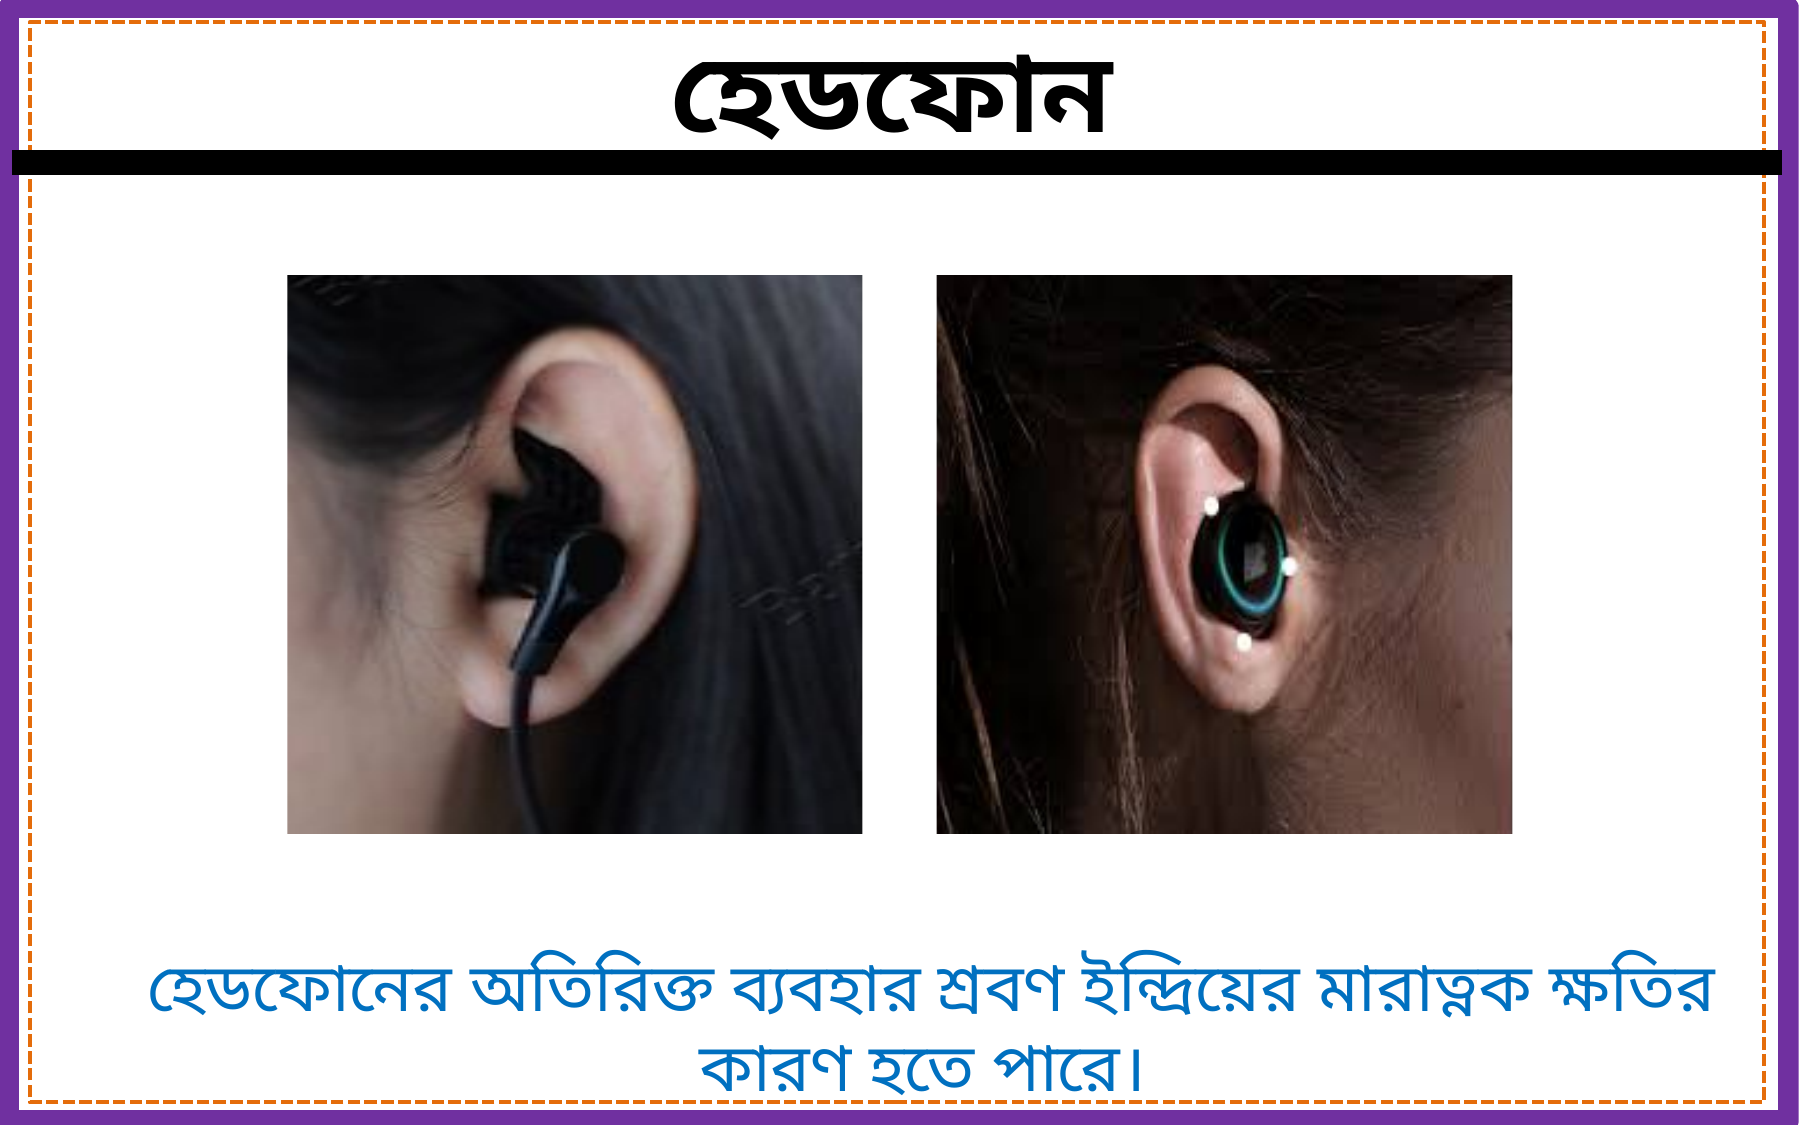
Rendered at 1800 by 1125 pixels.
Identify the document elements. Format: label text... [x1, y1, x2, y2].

text_box হেডফোনের অতিরিক্ত ব্যবহার শ্রবণ ইন্দ্রিয়ের মারাত্নক ক্ষতির কারণ হতে পারে। [125, 937, 1738, 1113]
text_box হেডফোন [549, 12, 1263, 161]
picture [936, 274, 1513, 834]
picture [287, 274, 863, 834]
